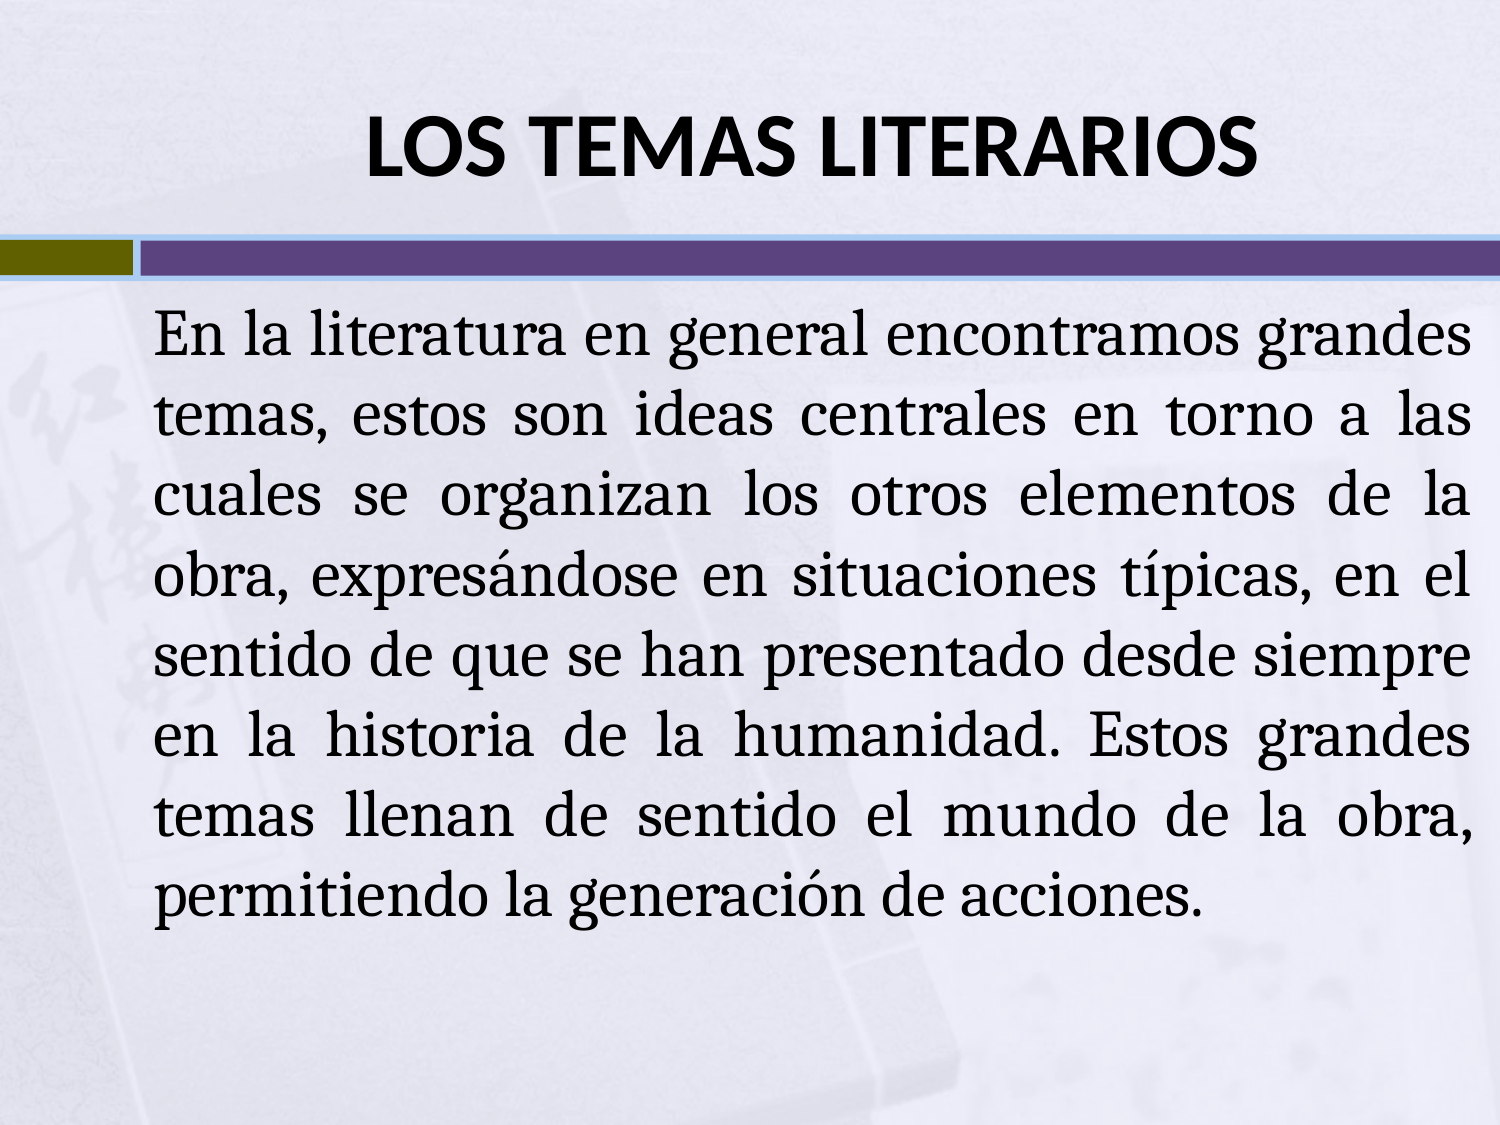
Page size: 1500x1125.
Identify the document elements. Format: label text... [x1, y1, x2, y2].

title LOS TEMAS LITERARIOS [138, 46, 1489, 234]
list En la literatura en general encontramos grandes temas, estos son ideas centrales en torno a las cuales se organizan los otros elementos de la obra, expresándose en situaciones típicas, en el sentido de que se han presentado desde siempre en la historia de la humanidad. Estos grandes temas llenan de sentido el mundo de la obra, permitiendo la generación de acciones. [138, 281, 1489, 1076]
